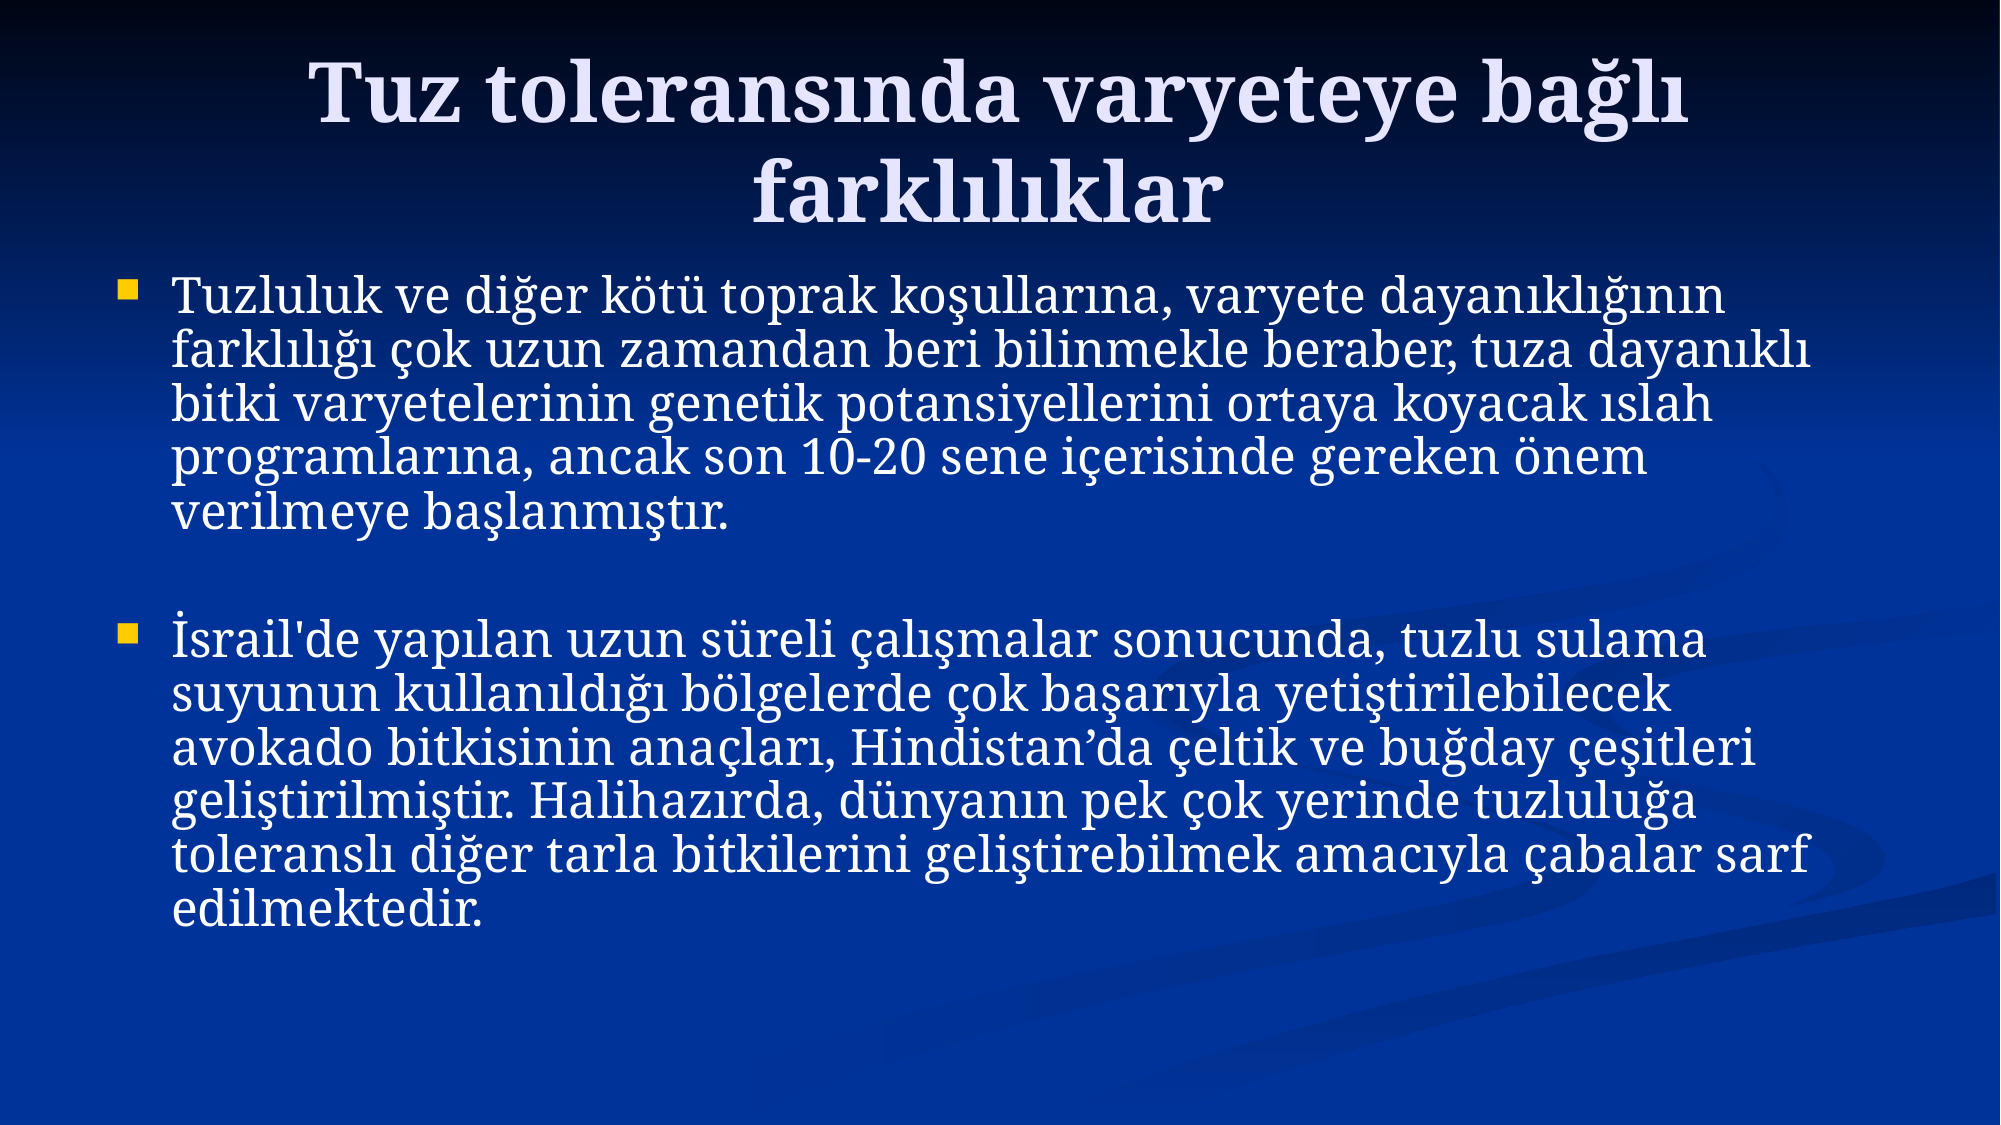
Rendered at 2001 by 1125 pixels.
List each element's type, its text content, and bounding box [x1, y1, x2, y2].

title Tuz toleransında varyeteye bağlı farklılıklar [99, 45, 1900, 233]
list Tuzluluk ve diğer kötü toprak koşullarına, varyete dayanıklığının farklılığı çok uzun zamandan beri bilinmekle beraber, tuza dayanıklı bitki varyetelerinin genetik potansiyellerini ortaya koyacak ıslah programlarına, ancak son 10-20 sene içerisinde gereken önem verilmeye başlanmıştır. İsrail'de yapılan uzun süreli çalışmalar sonucunda, tuzlu sulama suyunun kullanıldığı bölgelerde çok başarıyla yetiştirilebilecek avokado bitkisinin anaçları, Hindistan’da çeltik ve buğday çeşitleri geliştirilmiştir. Halihazırda, dünyanın pek çok yerinde tuzluluğa toleranslı diğer tarla bitkilerini geliştirebilmek amacıyla çabalar sarf edilmektedir. [99, 262, 1900, 1005]
